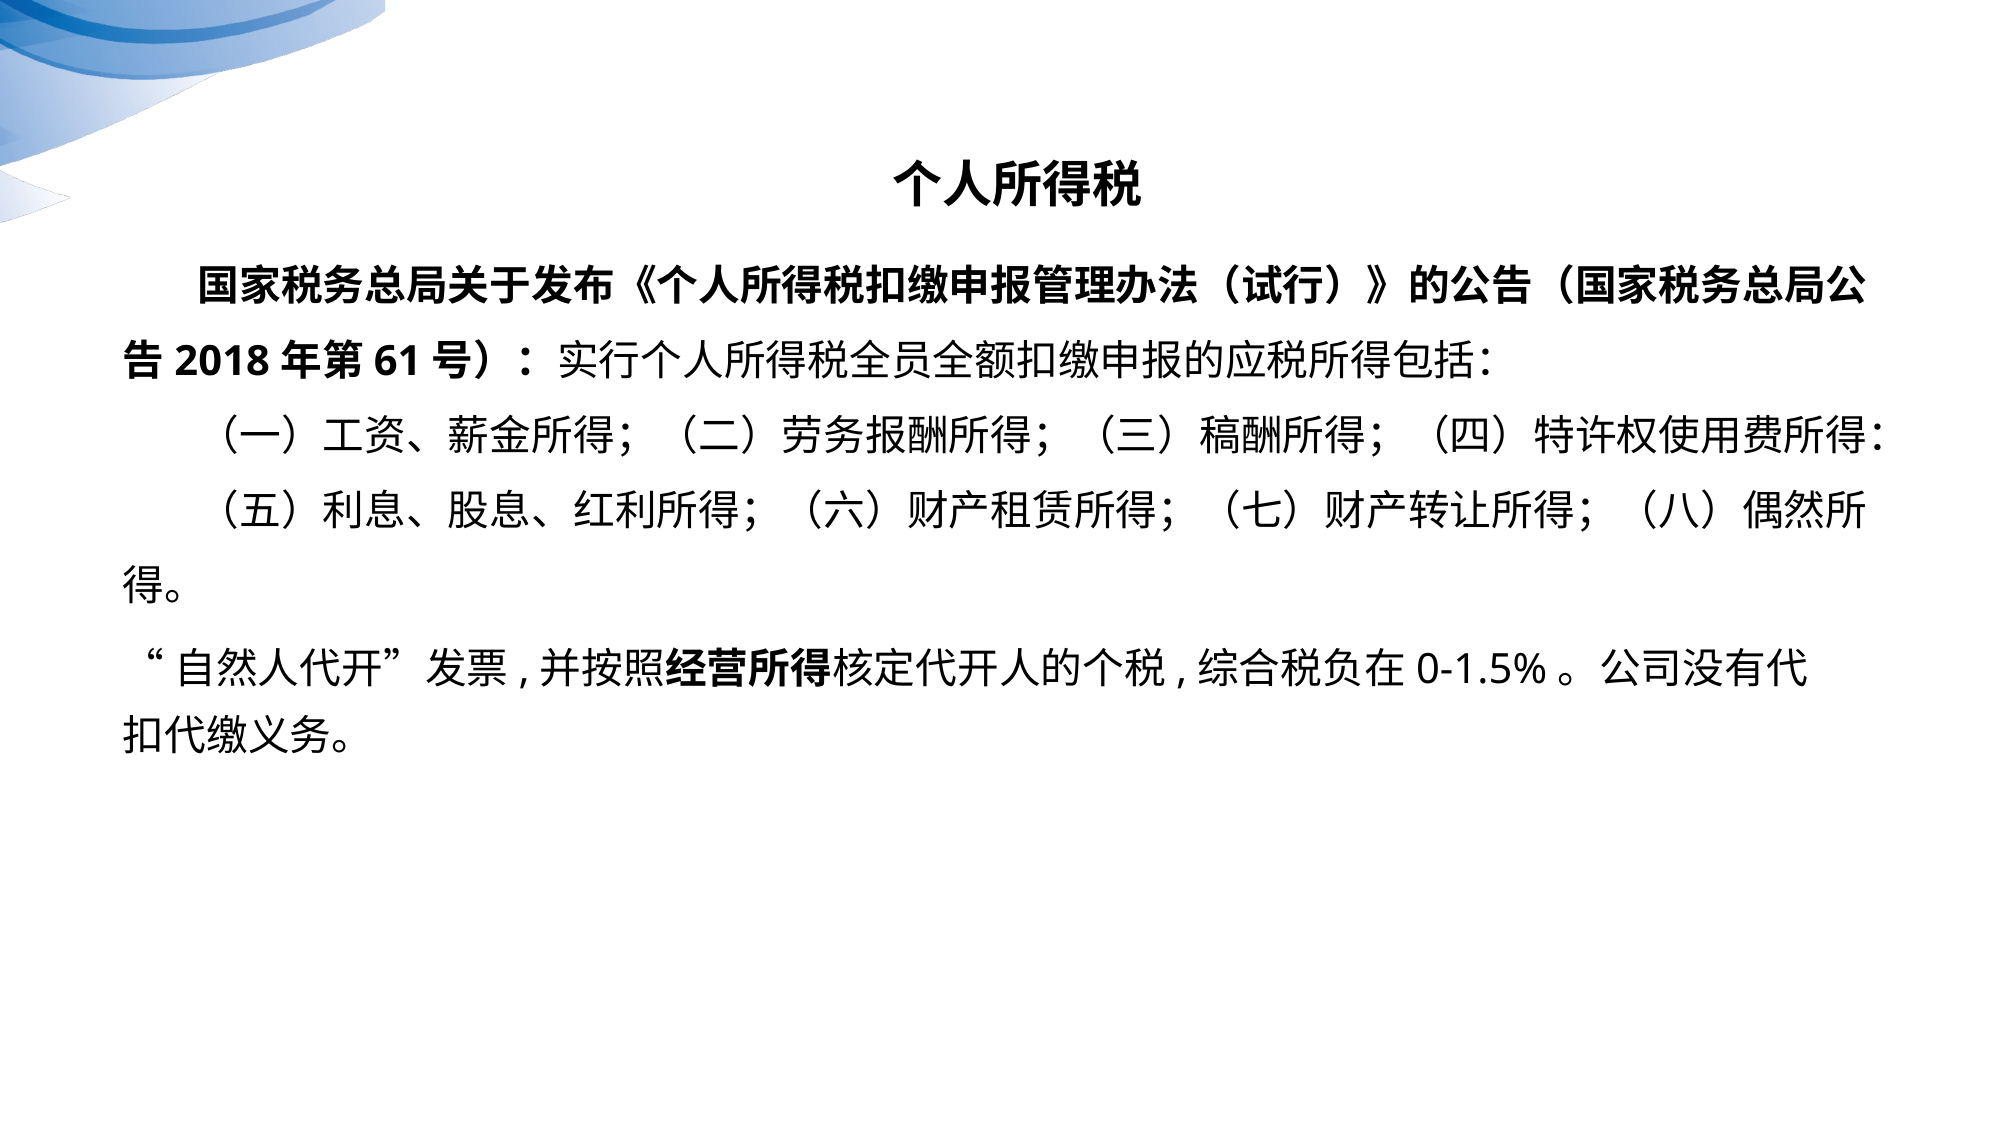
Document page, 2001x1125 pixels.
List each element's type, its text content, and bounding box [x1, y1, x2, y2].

text_box 个人所得税 [577, 144, 1457, 220]
picture [0, 0, 385, 313]
text_box “自然人代开”发票,并按照经营所得核定代开人的个税,综合税负在0-1.5%。公司没有代扣代缴义务。 [107, 618, 1861, 813]
text_box 国家税务总局关于发布《个人所得税扣缴申报管理办法（试行）》的公告（国家税务总局公告2018年第61号）：实行个人所得税全员全额扣缴申报的应税所得包括： （一）工资、薪金所得；（二）劳务报酬所得；（三）稿酬所得；（四）特许权使用费所得： （五）利息、股息、红利所得；（六）财产租赁所得；（七）财产转让所得；（八）偶然所得。 [107, 226, 1893, 597]
